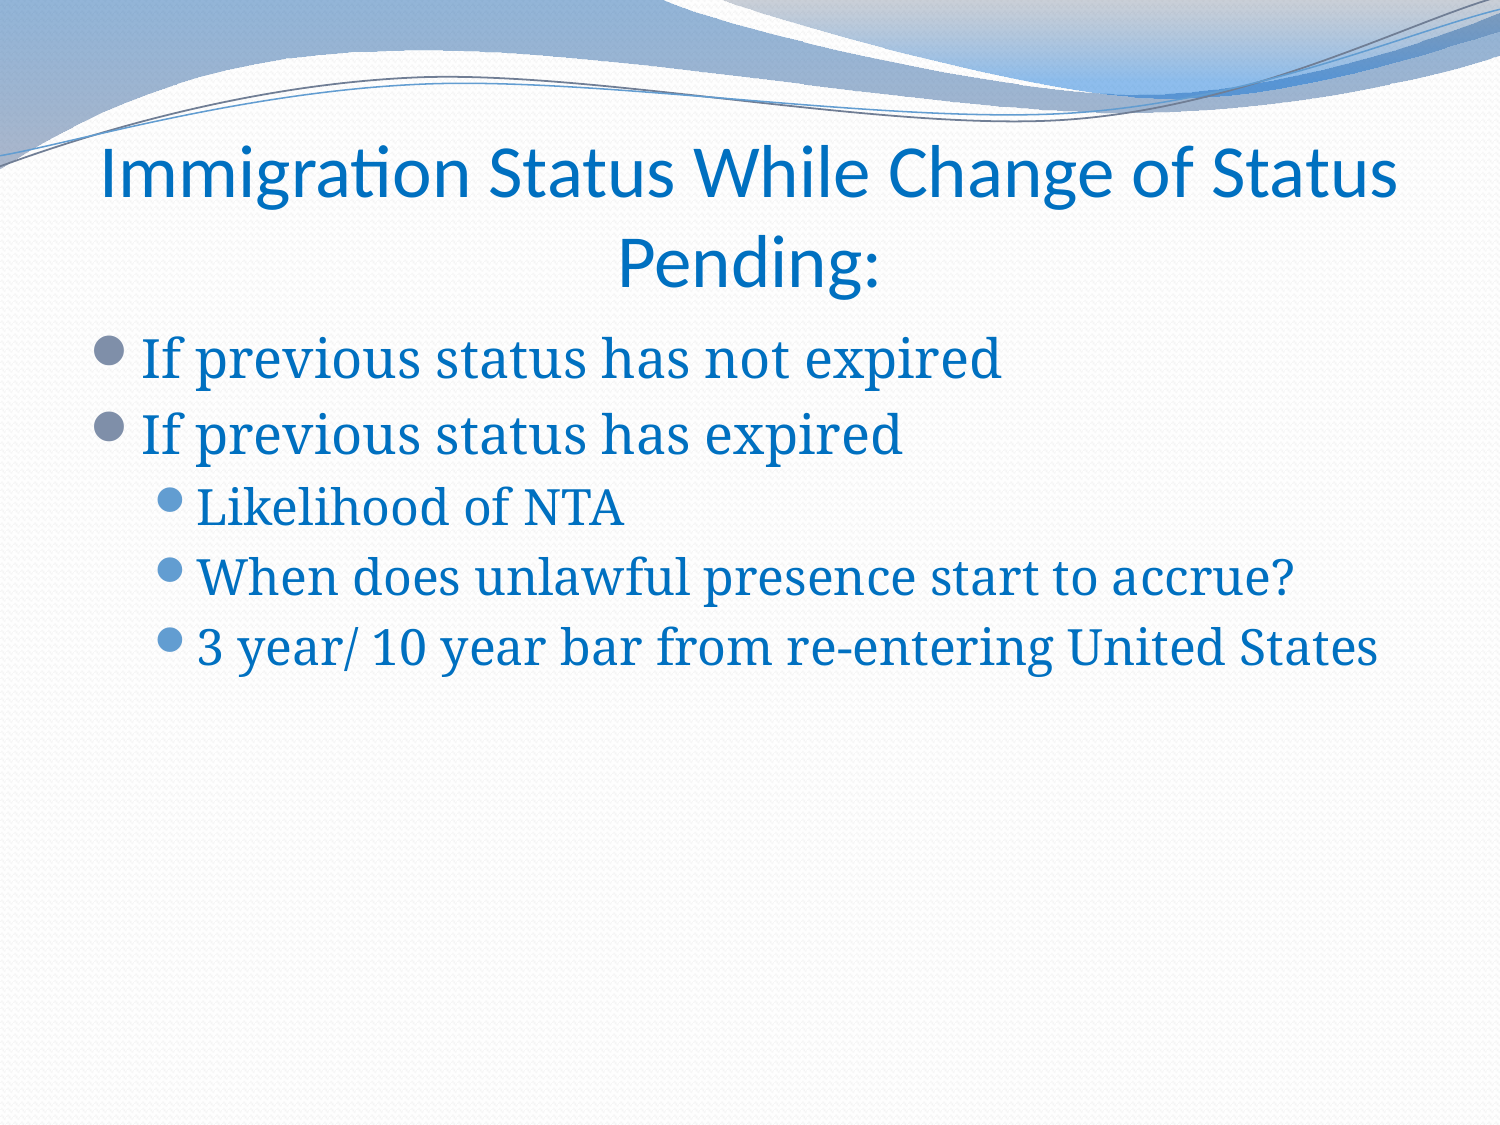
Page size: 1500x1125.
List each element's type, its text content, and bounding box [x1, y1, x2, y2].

title Immigration Status While Change of Status Pending: [75, 115, 1425, 303]
list If previous status has not expired If previous status has expired Likelihood of NTA When does unlawful presence start to accrue? 3 year/ 10 year bar from re-entering United States [75, 317, 1425, 1038]
